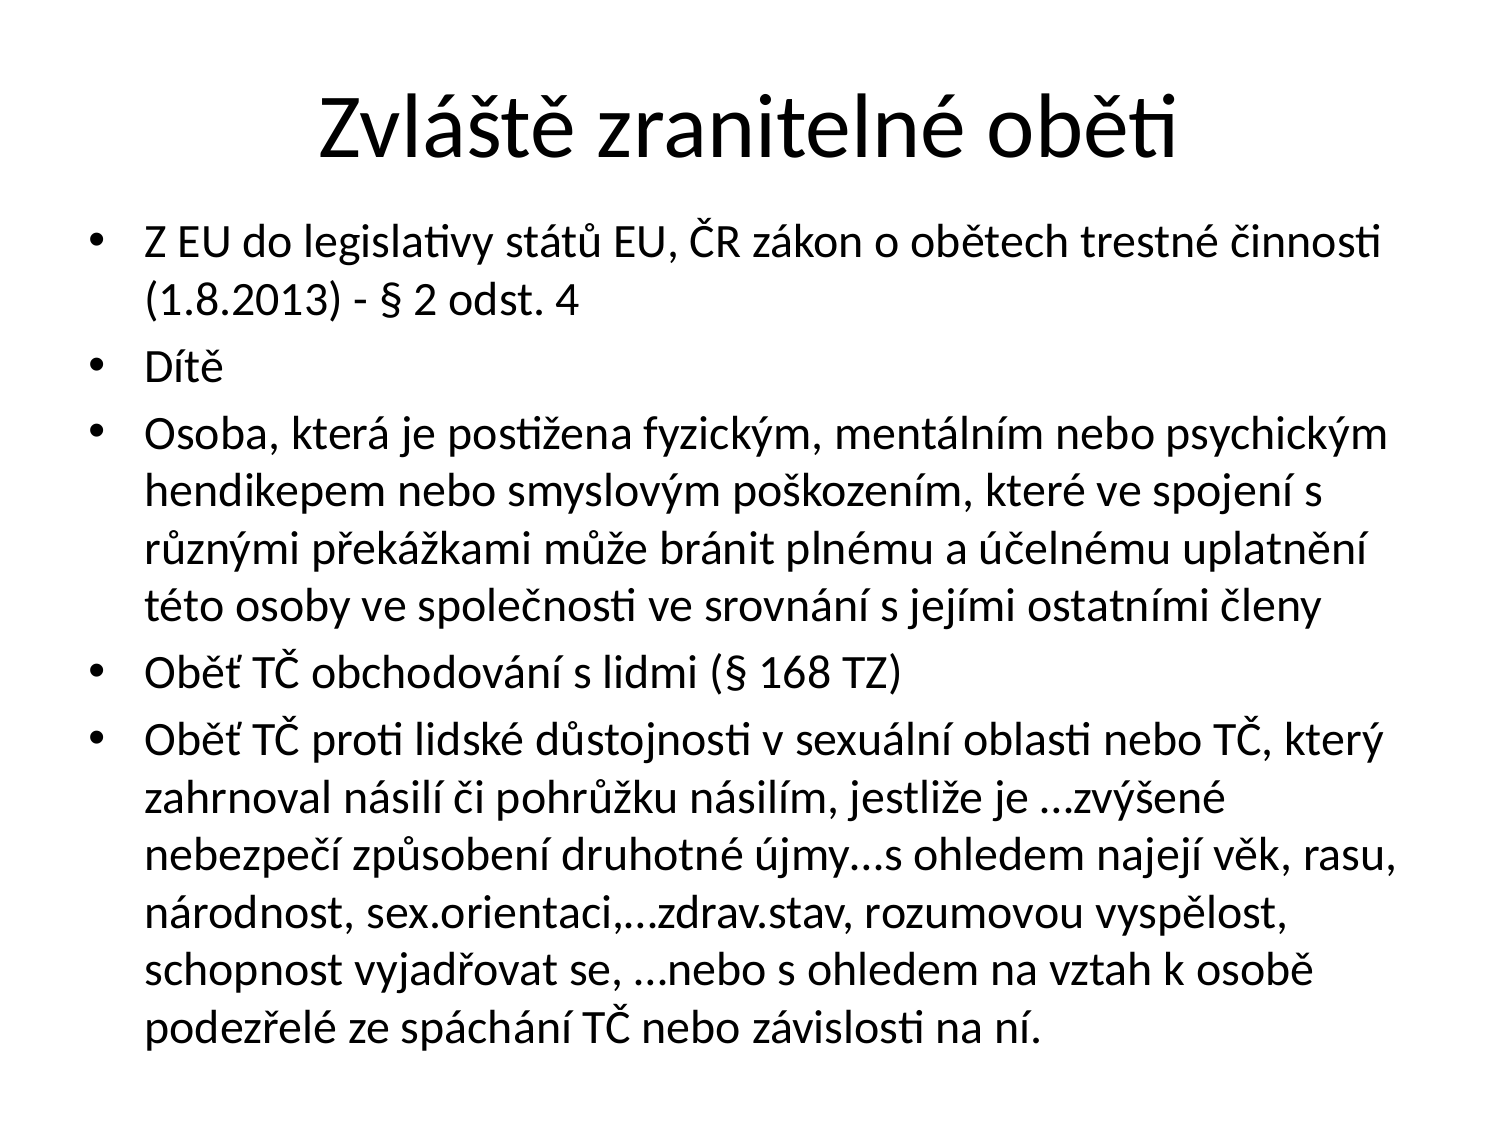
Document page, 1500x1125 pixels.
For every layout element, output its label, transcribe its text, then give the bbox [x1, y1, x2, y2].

list Z EU do legislativy států EU, ČR zákon o obětech trestné činnosti (1.8.2013) - § 2 odst. 4 Dítě Osoba, která je postižena fyzickým, mentálním nebo psychickým hendikepem nebo smyslovým poškozením, které ve spojení s různými překážkami může bránit plnému a účelnému uplatnění této osoby ve společnosti ve srovnání s jejími ostatními členy Oběť TČ obchodování s lidmi (§ 168 TZ) Oběť TČ proti lidské důstojnosti v sexuální oblasti nebo TČ, který zahrnoval násilí či pohrůžku násilím, jestliže je …zvýšené nebezpečí způsobení druhotné újmy…s ohledem najejí věk, rasu, národnost, sex.orientaci,…zdrav.stav, rozumovou vyspělost, schopnost vyjadřovat se, …nebo s ohledem na vztah k osobě podezřelé ze spáchání TČ nebo závislosti na ní. [73, 202, 1424, 1065]
title Zvláště zranitelné oběti [75, 45, 1425, 197]
